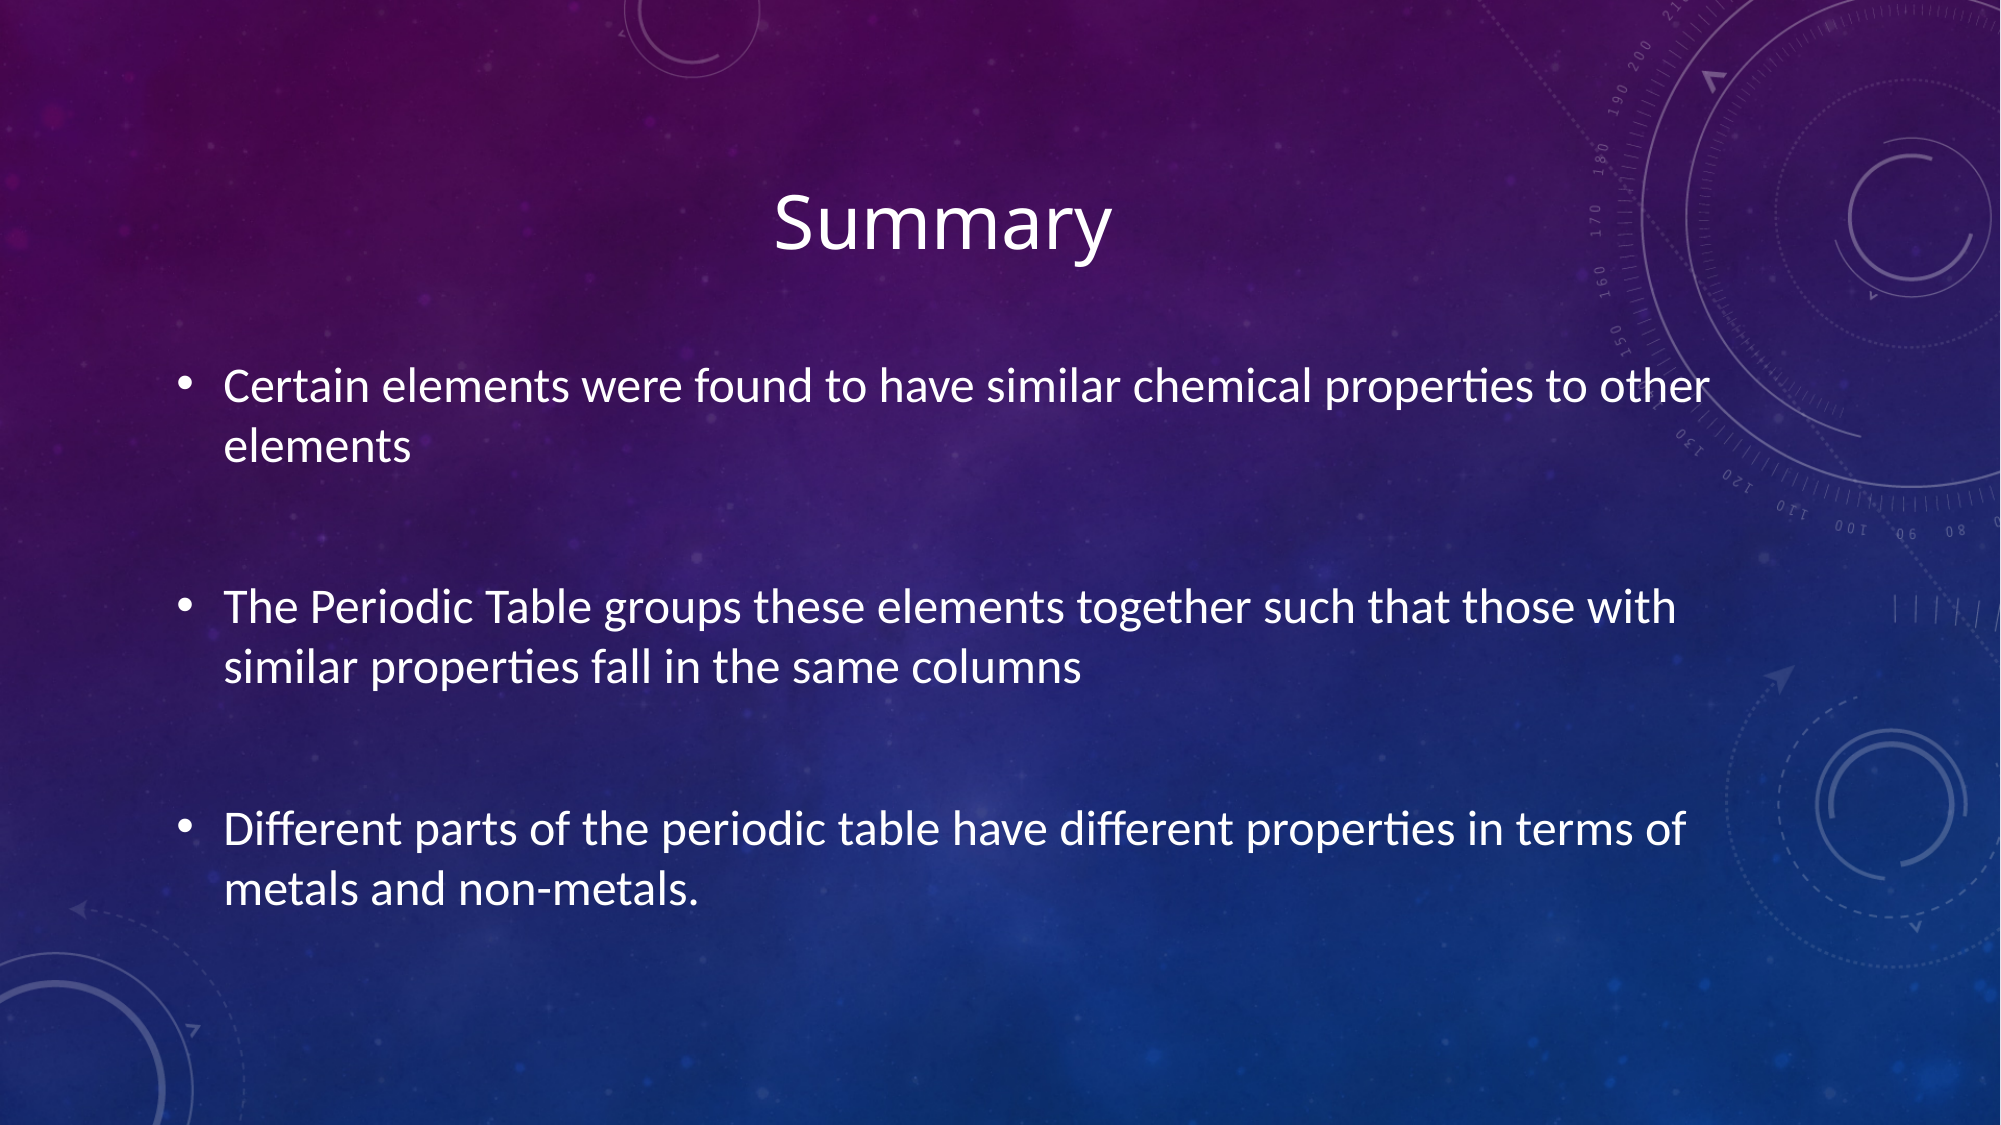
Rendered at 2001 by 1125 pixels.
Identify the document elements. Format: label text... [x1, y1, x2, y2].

picture [0, 0, 2001, 1125]
title Summary [111, 99, 1775, 340]
list Certain elements were found to have similar chemical properties to other elements The Periodic Table groups these elements together such that those with similar properties fall in the same columns Different parts of the periodic table have different properties in terms of metals and non-metals. [168, 334, 1832, 934]
